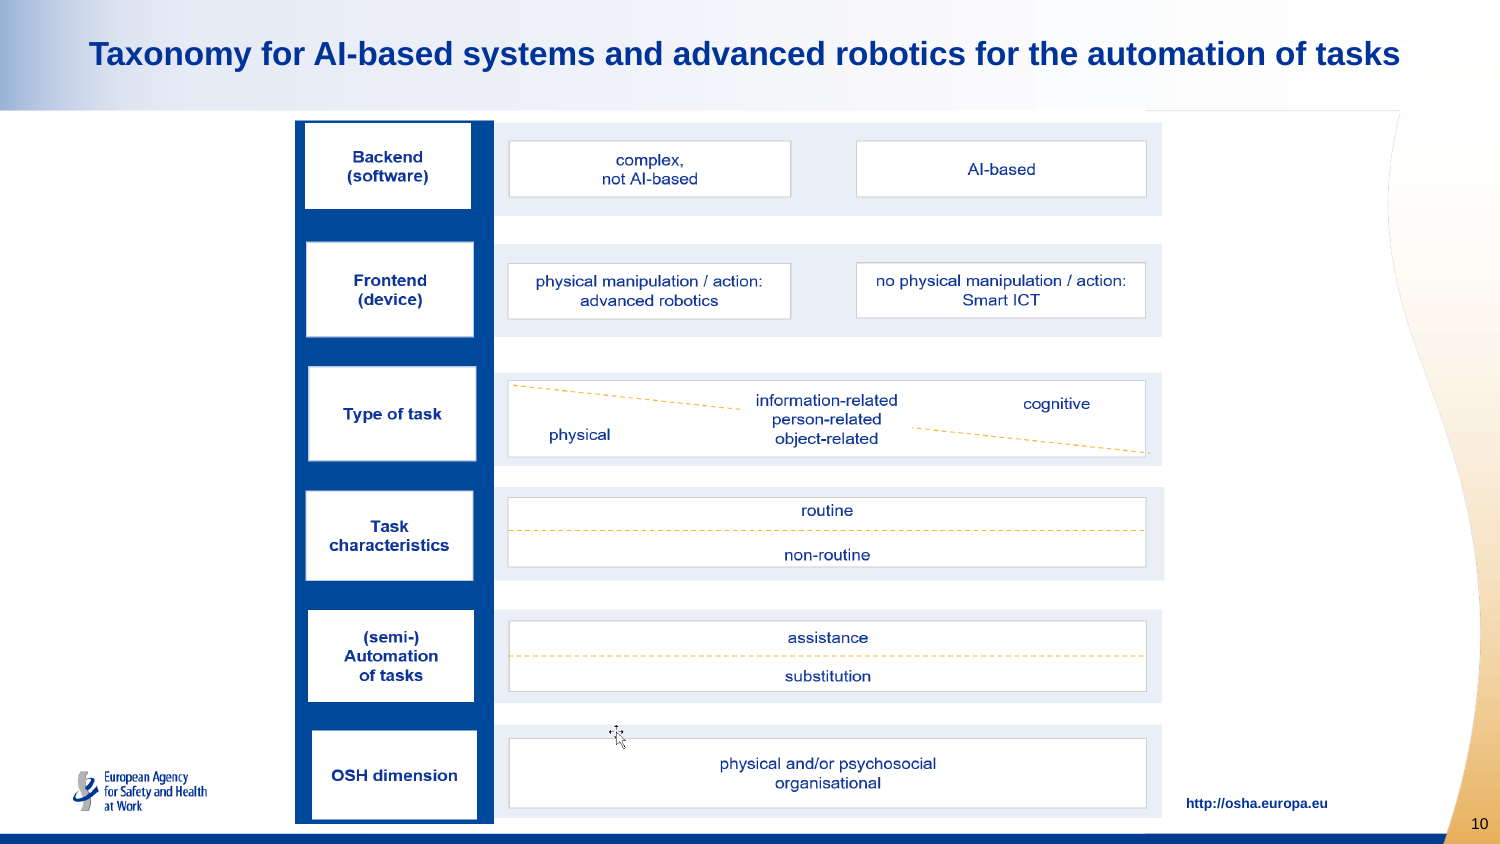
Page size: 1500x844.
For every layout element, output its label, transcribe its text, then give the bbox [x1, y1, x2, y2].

title Taxonomy for AI-based systems and advanced robotics for the automation of tasks [73, 22, 1424, 83]
picture [0, 0, 1500, 844]
